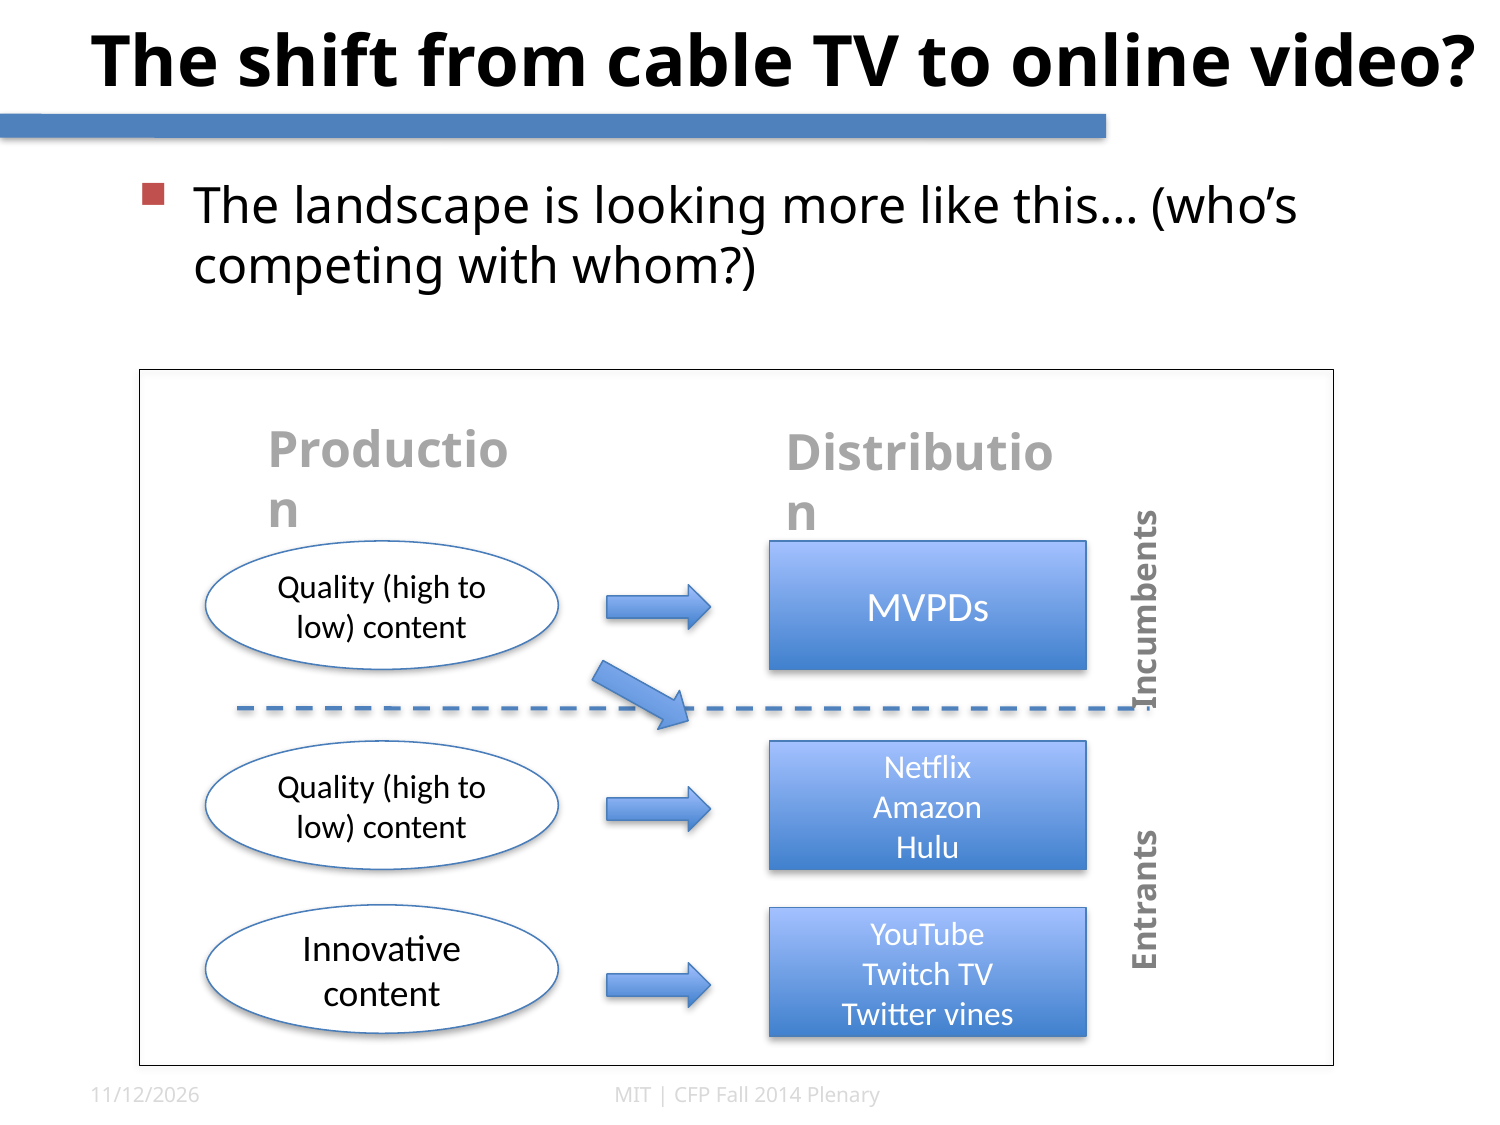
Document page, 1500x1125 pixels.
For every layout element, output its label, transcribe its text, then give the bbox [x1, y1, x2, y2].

text_box [606, 583, 712, 630]
text_box [657, 718, 689, 731]
text_box [591, 659, 685, 706]
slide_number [75, 1065, 425, 1125]
text_box [138, 369, 1334, 1066]
text_box [606, 962, 712, 1008]
title The shift from cable TV to online video? [75, 3, 1500, 114]
footer MIT | CFP Fall 2014 Plenary [512, 1074, 988, 1125]
list The landscape is looking more like this… (who’s competing with whom?) [121, 165, 1335, 312]
text_box [606, 786, 712, 832]
